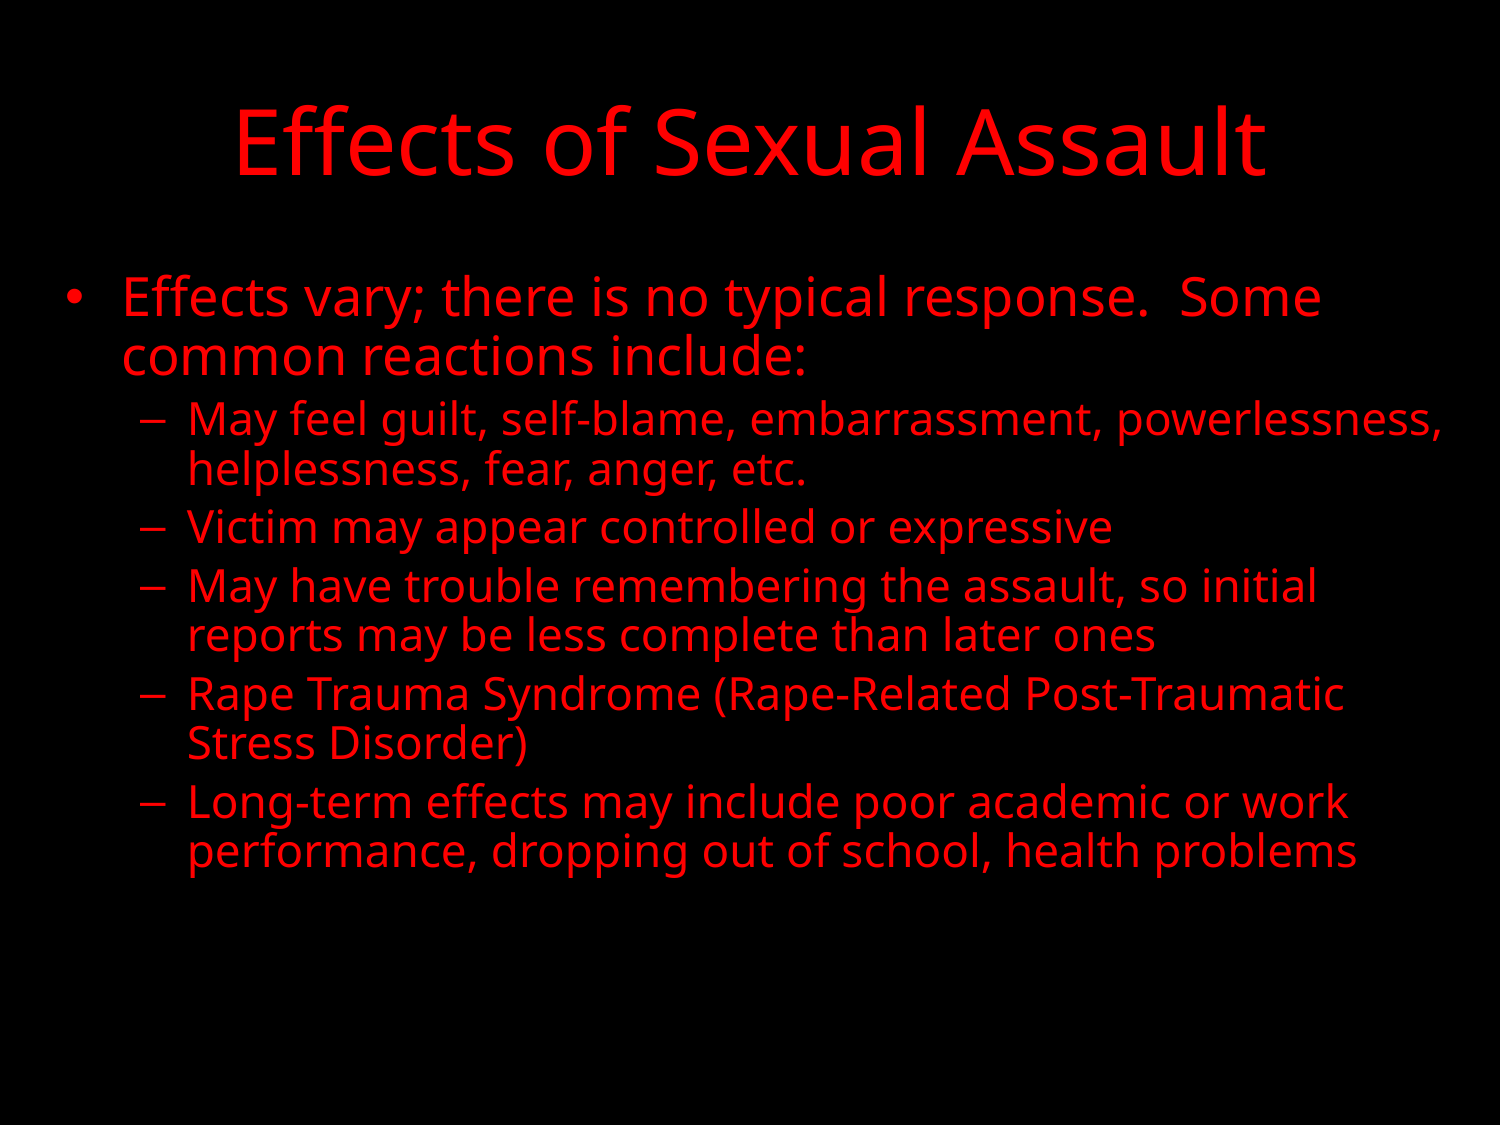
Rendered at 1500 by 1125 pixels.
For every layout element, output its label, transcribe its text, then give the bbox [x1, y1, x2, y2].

list Effects vary; there is no typical response. Some common reactions include: May feel guilt, self-blame, embarrassment, powerlessness, helplessness, fear, anger, etc. Victim may appear controlled or expressive May have trouble remembering the assault, so initial reports may be less complete than later ones Rape Trauma Syndrome (Rape-Related Post-Traumatic Stress Disorder) Long-term effects may include poor academic or work performance, dropping out of school, health problems [49, 262, 1468, 1125]
title Effects of Sexual Assault [74, 44, 1426, 233]
